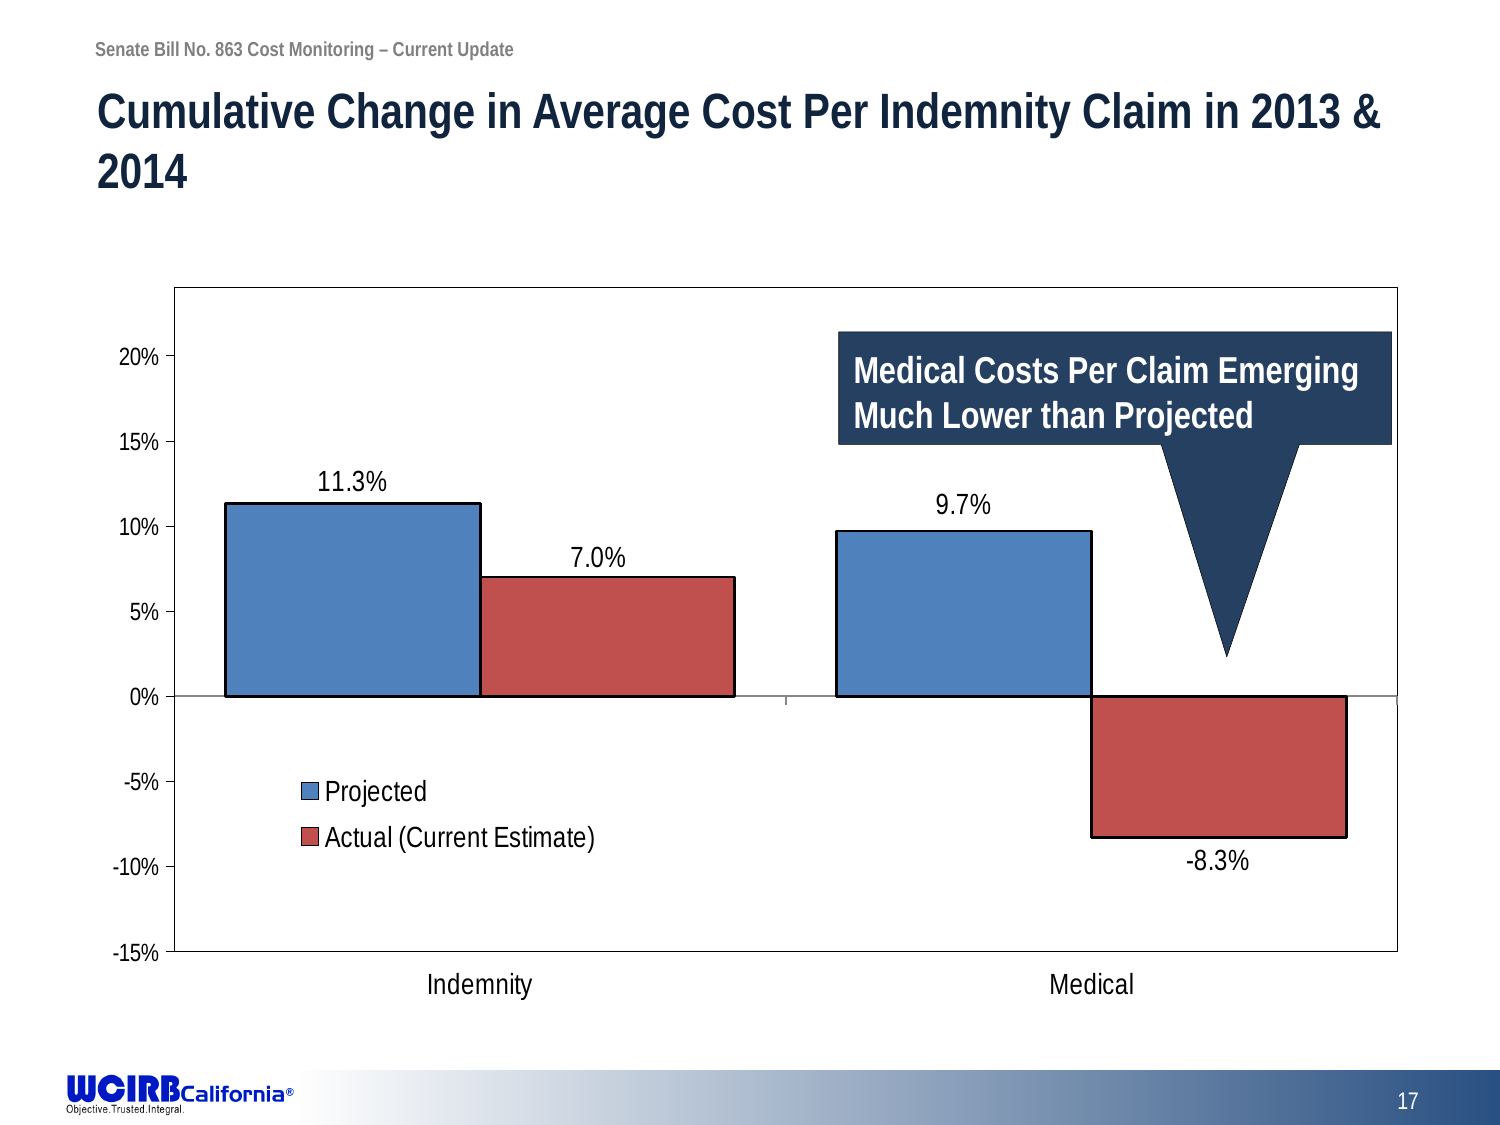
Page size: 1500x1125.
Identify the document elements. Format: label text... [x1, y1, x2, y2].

slide_number 17 [1085, 1069, 1436, 1125]
picture [66, 1070, 294, 1116]
chart [74, 262, 1426, 1006]
title Cumulative Change in Average Cost Per Indemnity Claim in 2013 & 2014 [80, 70, 1431, 233]
